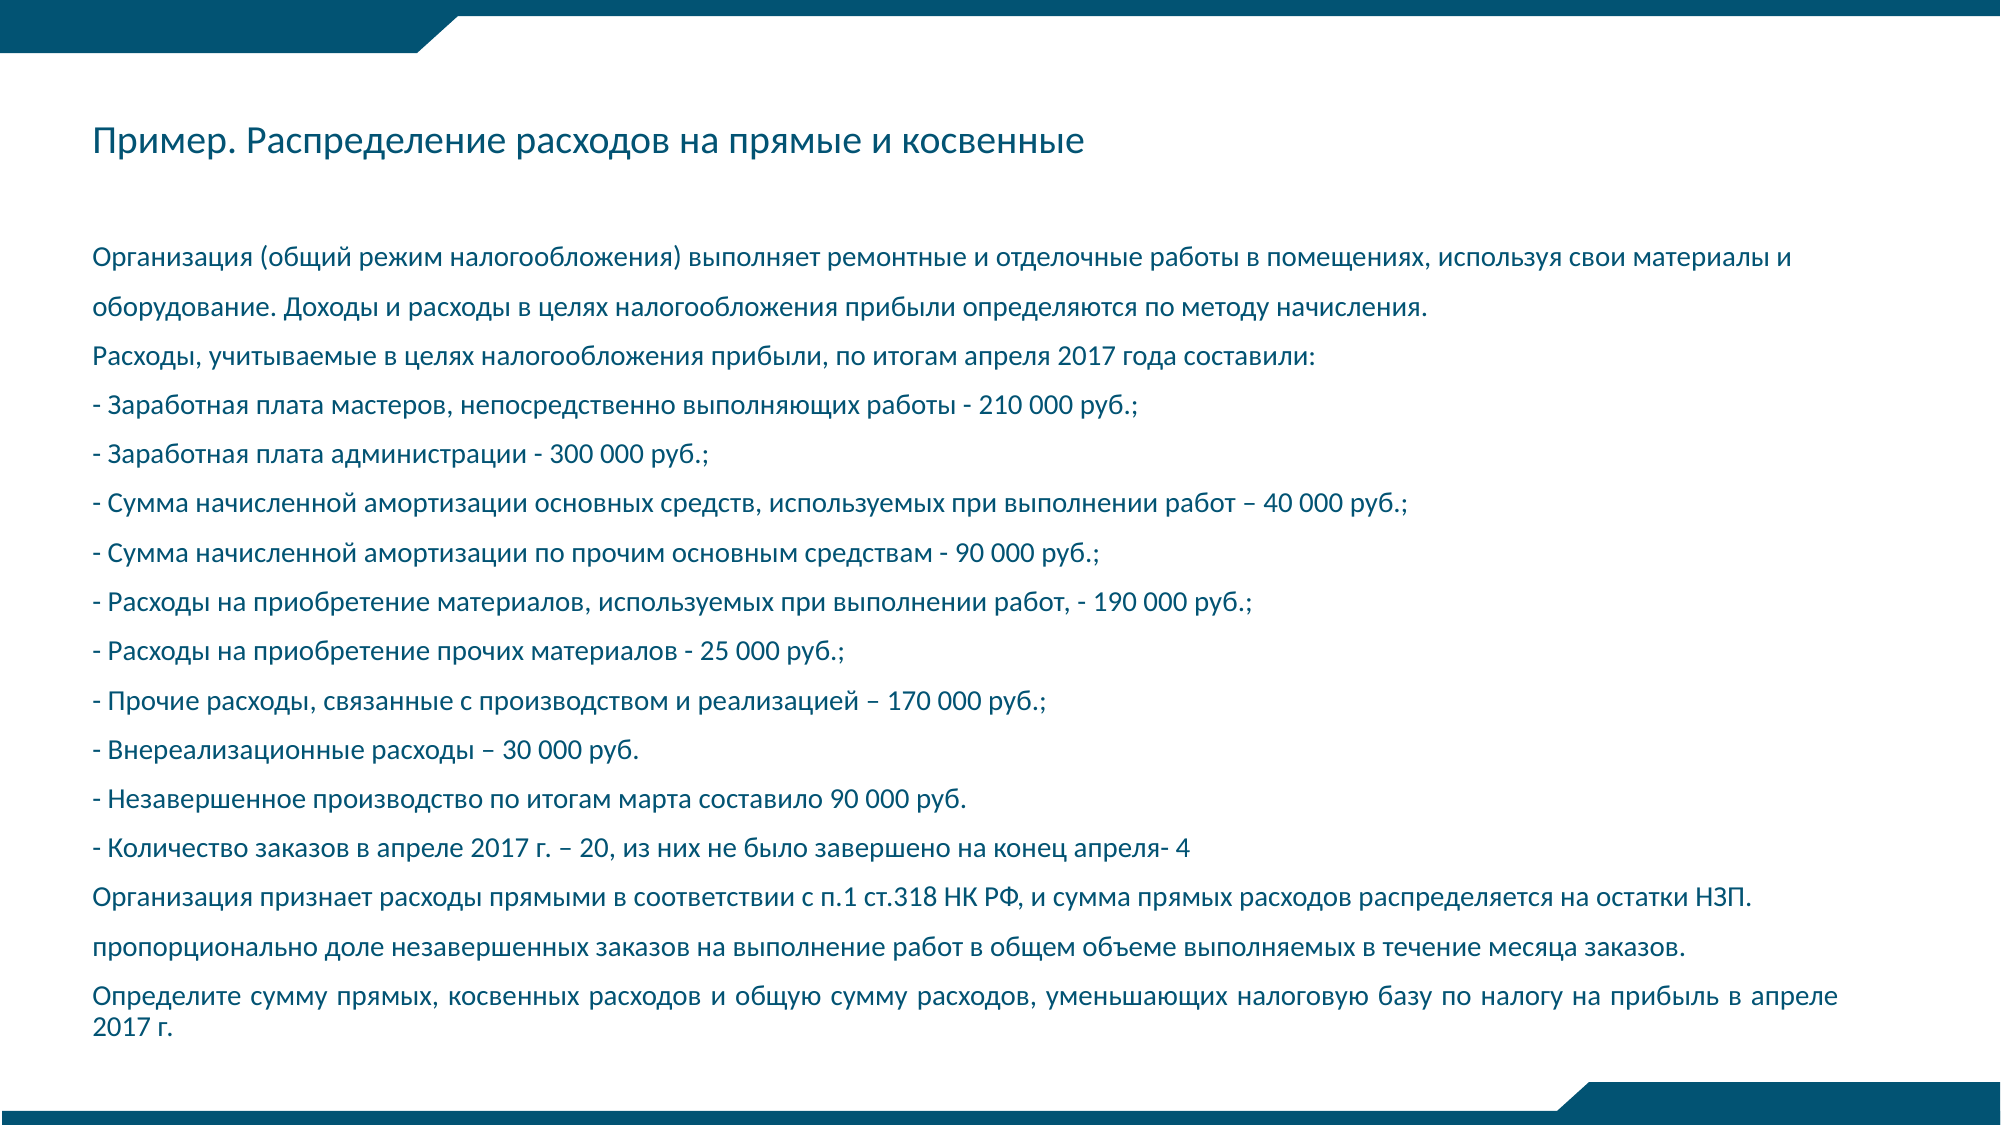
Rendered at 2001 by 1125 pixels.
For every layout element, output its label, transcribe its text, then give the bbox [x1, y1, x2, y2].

list Пример. Распределение расходов на прямые и косвенные Организация (общий режим налогообложения) выполняет ремонтные и отделочные работы в помещениях, используя свои материалы и оборудование. Доходы и расходы в целях налогообложения прибыли определяются по методу начисления. Расходы, учитываемые в целях налогообложения прибыли, по итогам апреля 2017 года составили: - Заработная плата мастеров, непосредственно выполняющих работы - 210 000 руб.; - Заработная плата администрации - 300 000 руб.; - Сумма начисленной амортизации основных средств, используемых при выполнении работ – 40 000 руб.; - Сумма начисленной амортизации по прочим основным средствам - 90 000 руб.; - Расходы на приобретение материалов, используемых при выполнении работ, - 190 000 руб.; - Расходы на приобретение прочих материалов - 25 000 руб.; - Прочие расходы, связанные с производством и реализацией – 170 000 руб.; - Внереализационные расходы – 30 000 руб. - Незавершенное производство по итогам марта составило 90 000 руб. - Количество заказов в апреле 2017 г. – 20, из них не было завершено на конец апреля- 4 Организация признает расходы прямыми в соответствии с п.1 ст.318 НК РФ, и сумма прямых расходов распределяется на остатки НЗП. пропорционально доле незавершенных заказов на выполнение работ в общем объеме выполняемых в течение месяца заказов. Определите сумму прямых, косвенных расходов и общую сумму расходов, уменьшающих налоговую базу по налогу на прибыль в апреле 2017 г. [77, 112, 1857, 1058]
